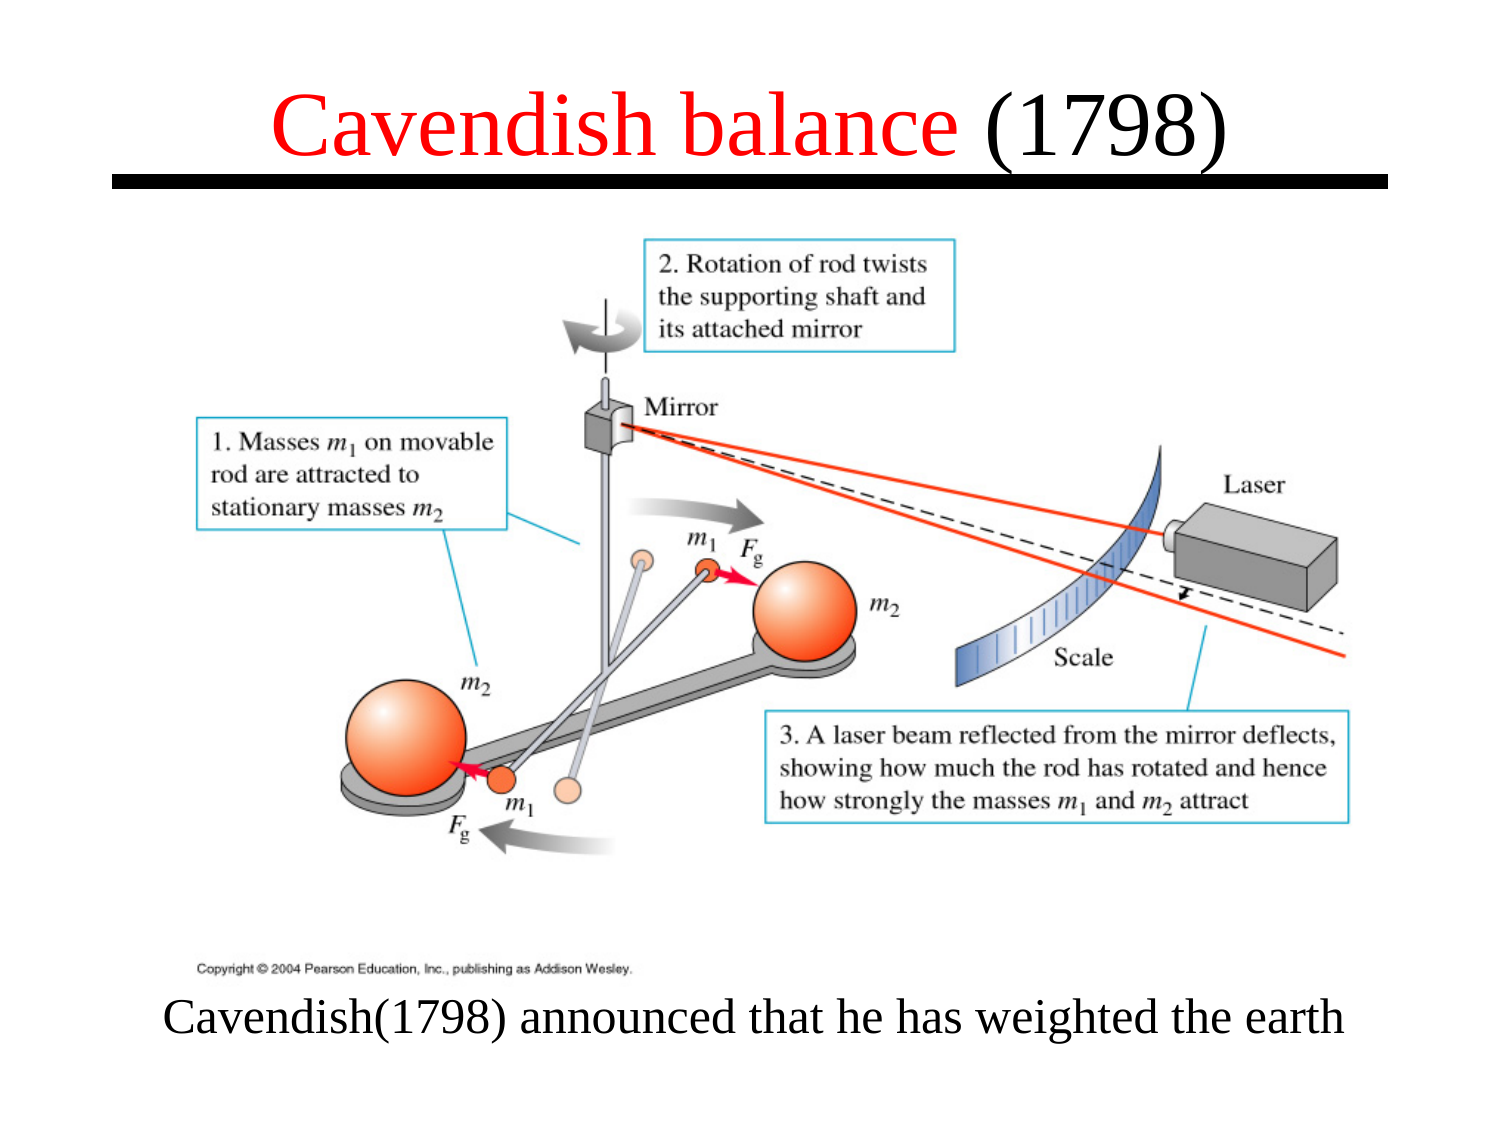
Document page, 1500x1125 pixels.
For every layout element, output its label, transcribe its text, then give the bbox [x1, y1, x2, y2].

text_box Cavendish(1798) announced that he has weighted the earth [147, 976, 1377, 1051]
picture [182, 196, 1365, 987]
text_box [112, 174, 1387, 189]
title Cavendish balance (1798) [112, 24, 1388, 213]
